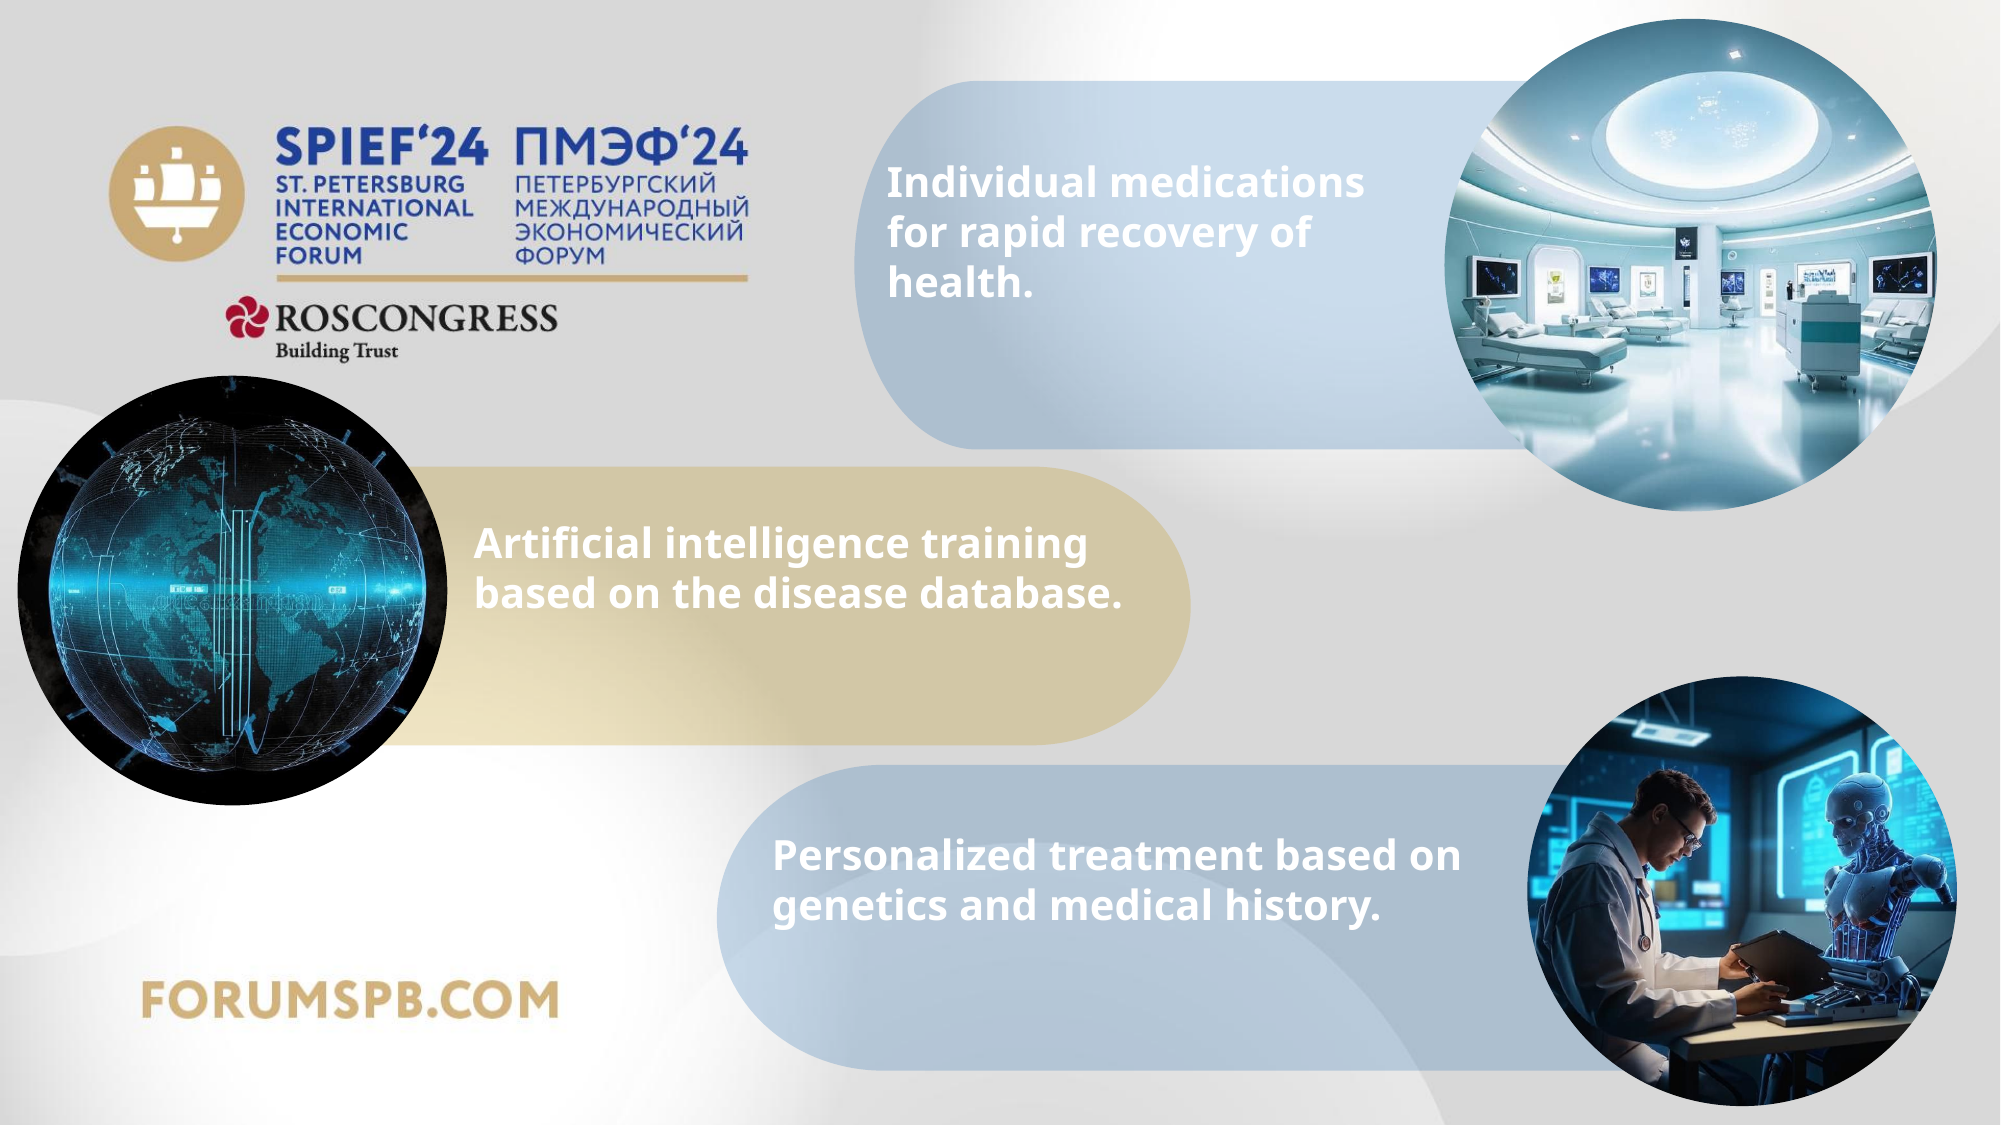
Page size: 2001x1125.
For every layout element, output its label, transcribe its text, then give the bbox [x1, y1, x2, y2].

text_box Individual medications for rapid recovery of health. [872, 148, 1439, 313]
text_box [453, 464, 1193, 748]
text_box [714, 762, 1521, 1073]
text_box Personalized treatment based on genetics and medical history. [757, 821, 1521, 937]
text_box Artificial intelligence training based on the disease database. [458, 509, 1150, 625]
picture [0, 0, 2001, 1125]
text_box [879, 78, 1439, 148]
text_box [852, 164, 1439, 452]
